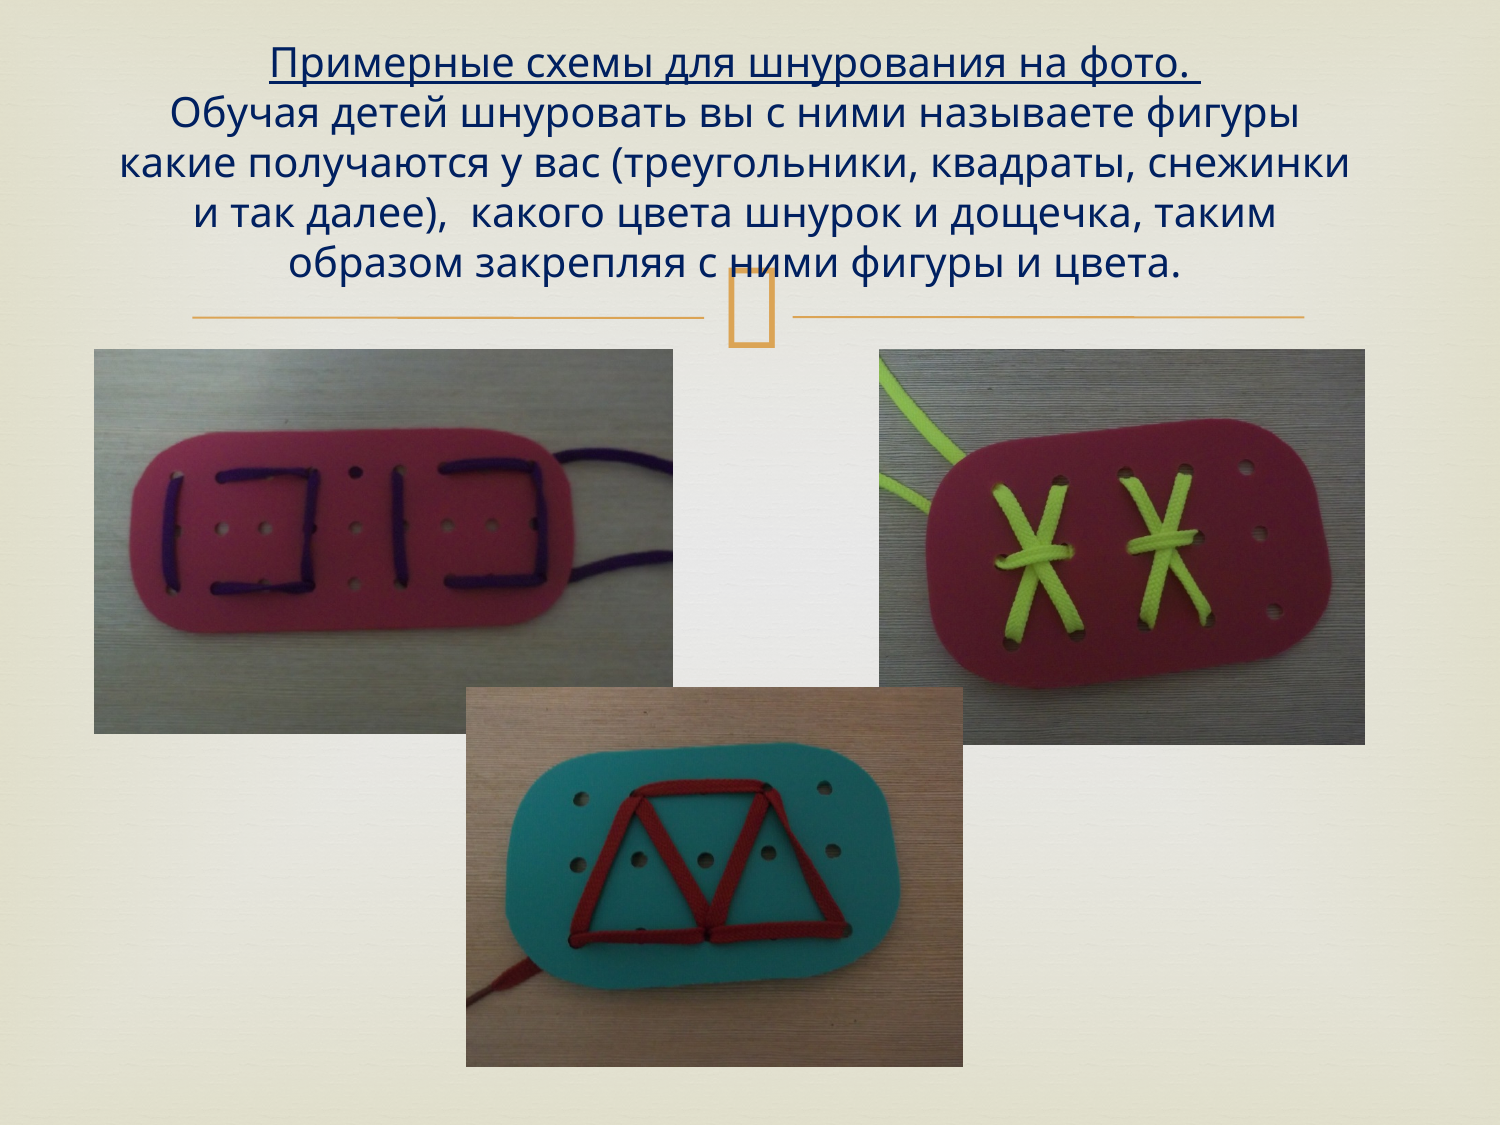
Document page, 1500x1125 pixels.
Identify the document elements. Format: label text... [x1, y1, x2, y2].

title Примерные схемы для шнурования на фото. Обучая детей шнуровать вы с ними называете фигуры какие получаются у вас (треугольники, квадраты, снежинки и так далее), какого цвета шнурок и дощечка, таким образом закрепляя с ними фигуры и цвета. [102, 30, 1367, 291]
picture [465, 349, 1365, 1067]
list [94, 349, 674, 735]
